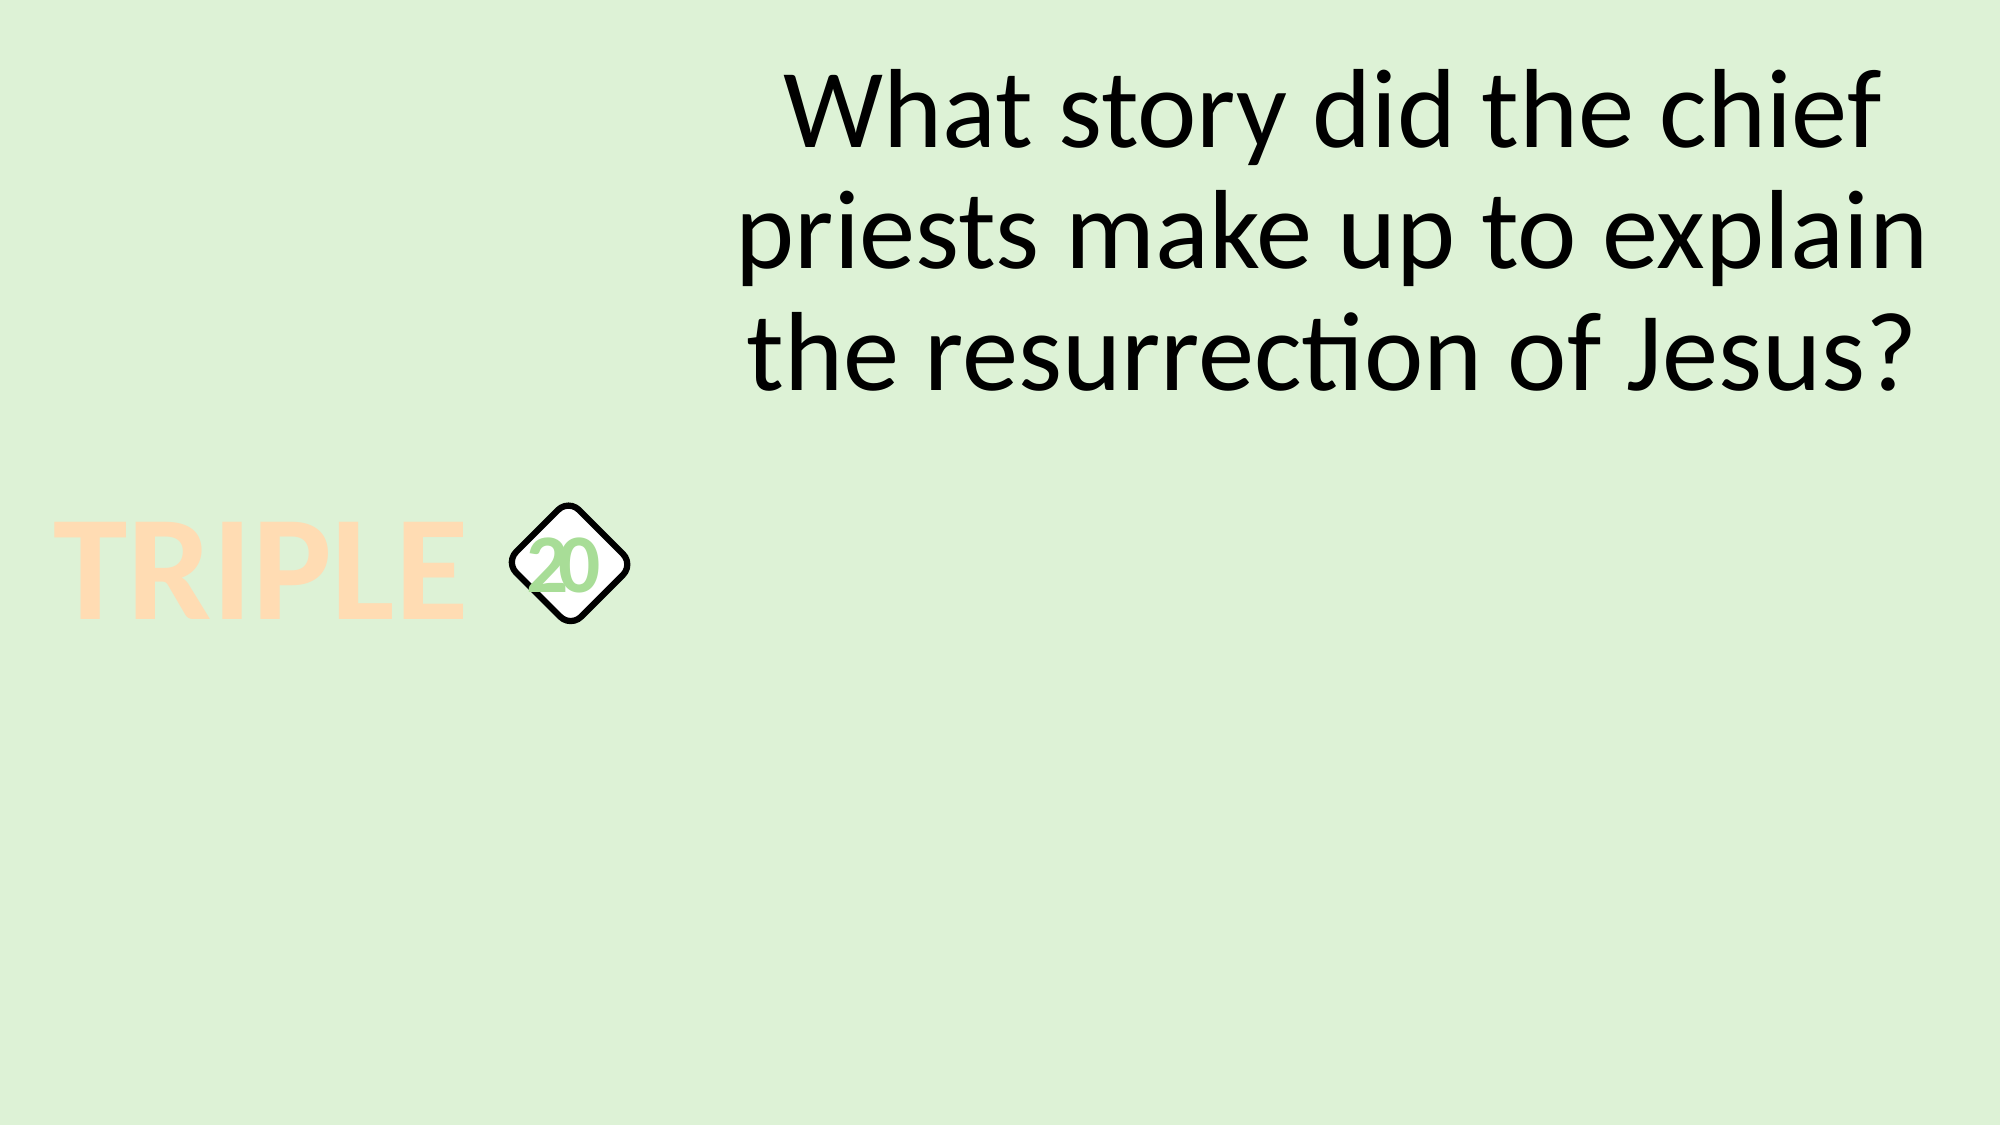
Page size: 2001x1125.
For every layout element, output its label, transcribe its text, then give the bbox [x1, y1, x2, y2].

text_box [616, 545, 629, 584]
text_box TRIPLE [38, 462, 484, 658]
text_box What story did the chief priests make up to explain the resurrection of Jesus? [703, 42, 1963, 422]
text_box [559, 617, 583, 623]
text_box 20 [511, 501, 616, 617]
